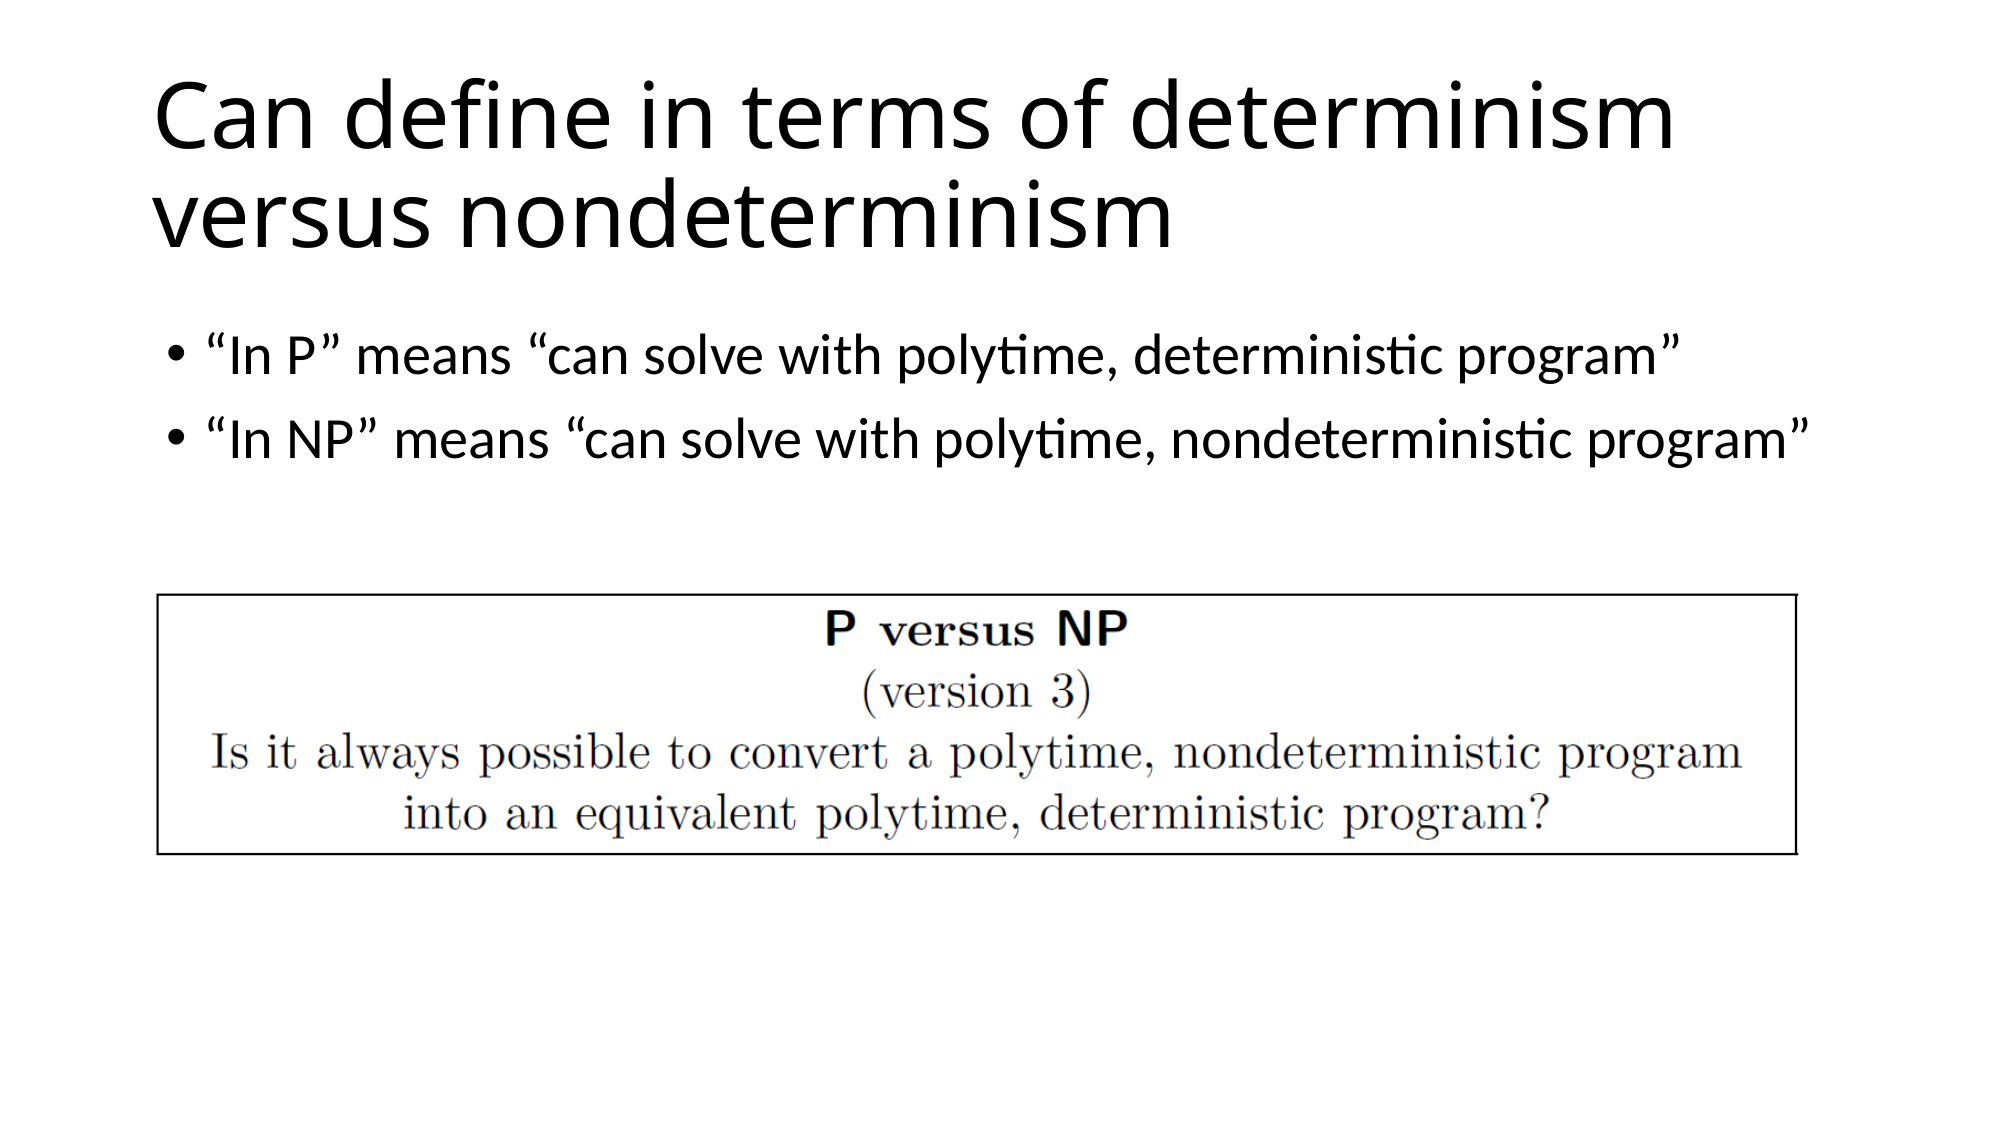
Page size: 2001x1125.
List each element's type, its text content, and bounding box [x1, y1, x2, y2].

picture [151, 587, 1806, 863]
title Can define in terms of determinism versus nondeterminism [137, 59, 1863, 278]
list “In P” means “can solve with polytime, deterministic program” “In NP” means “can solve with polytime, nondeterministic program” [151, 316, 1877, 548]
